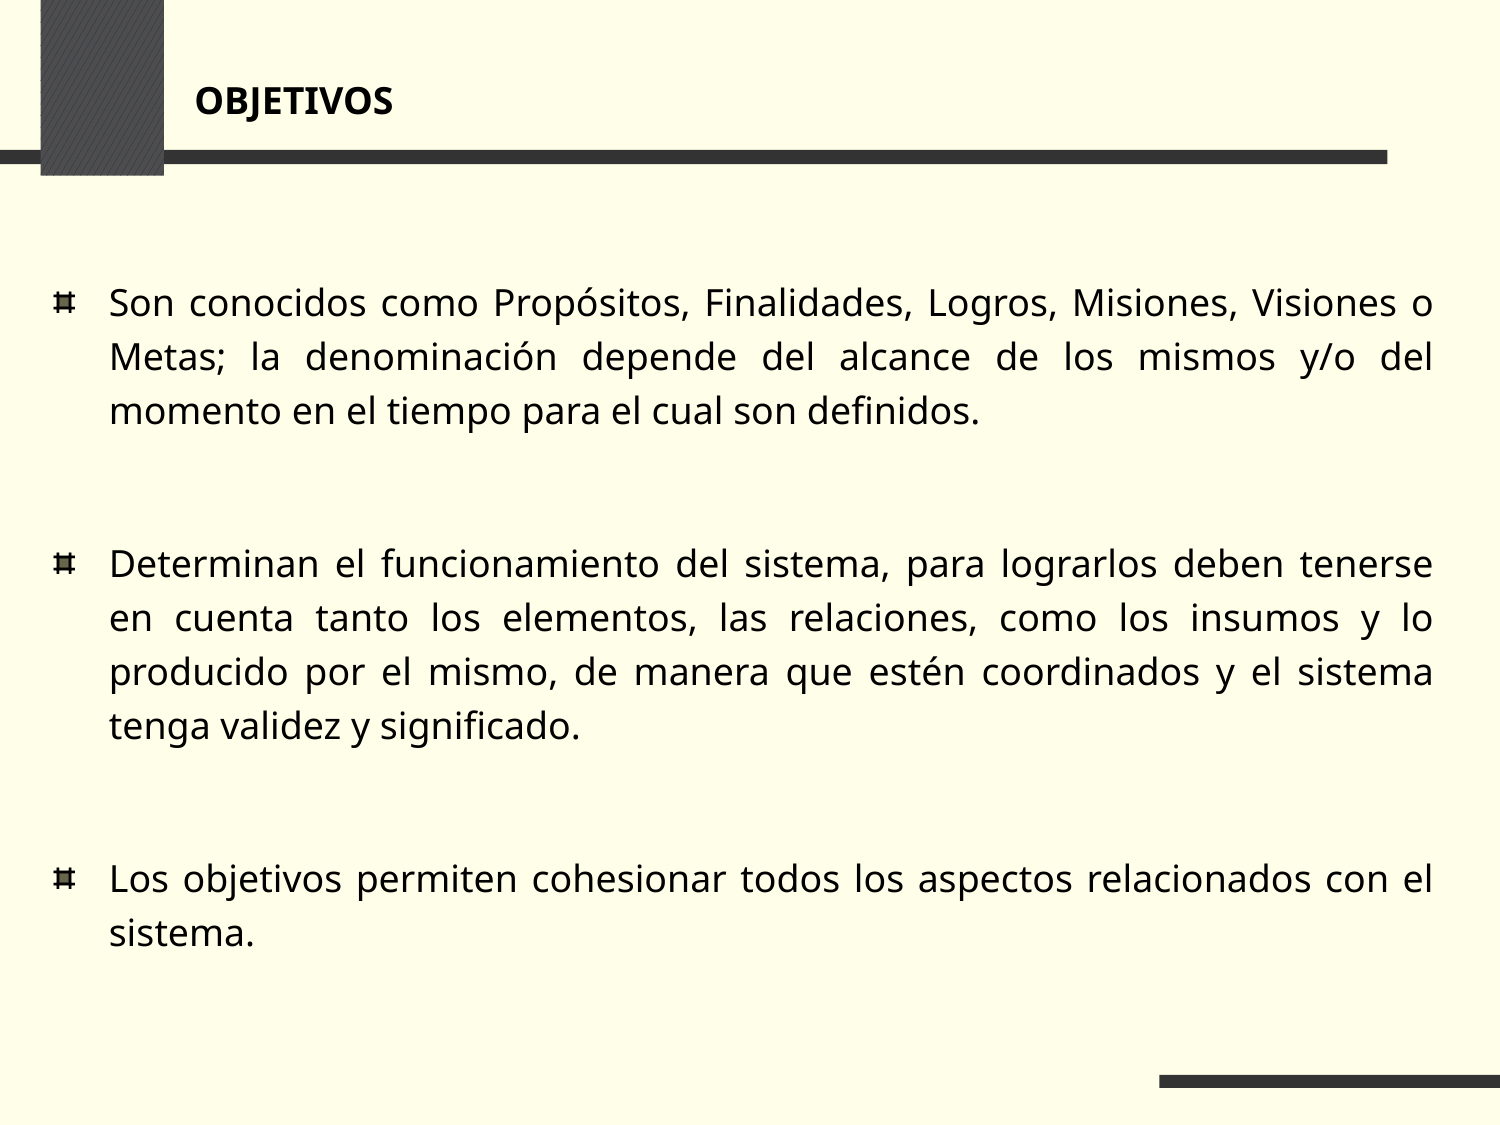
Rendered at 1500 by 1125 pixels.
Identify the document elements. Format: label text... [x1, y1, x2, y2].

title OBJETIVOS [179, 87, 1455, 176]
picture [52, 866, 75, 889]
picture [52, 290, 75, 313]
list Son conocidos como Propósitos, Finalidades, Logros, Misiones, Visiones o Metas; la denominación depende del alcance de los mismos y/o del momento en el tiempo para el cual son definidos. Determinan el funcionamiento del sistema, para lograrlos deben tenerse en cuenta tanto los elementos, las relaciones, como los insumos y lo producido por el mismo, de manera que estén coordinados y el sistema tenga validez y significado. Los objetivos permiten cohesionar todos los aspectos relacionados con el sistema. [37, 262, 1451, 1038]
picture [52, 551, 75, 574]
